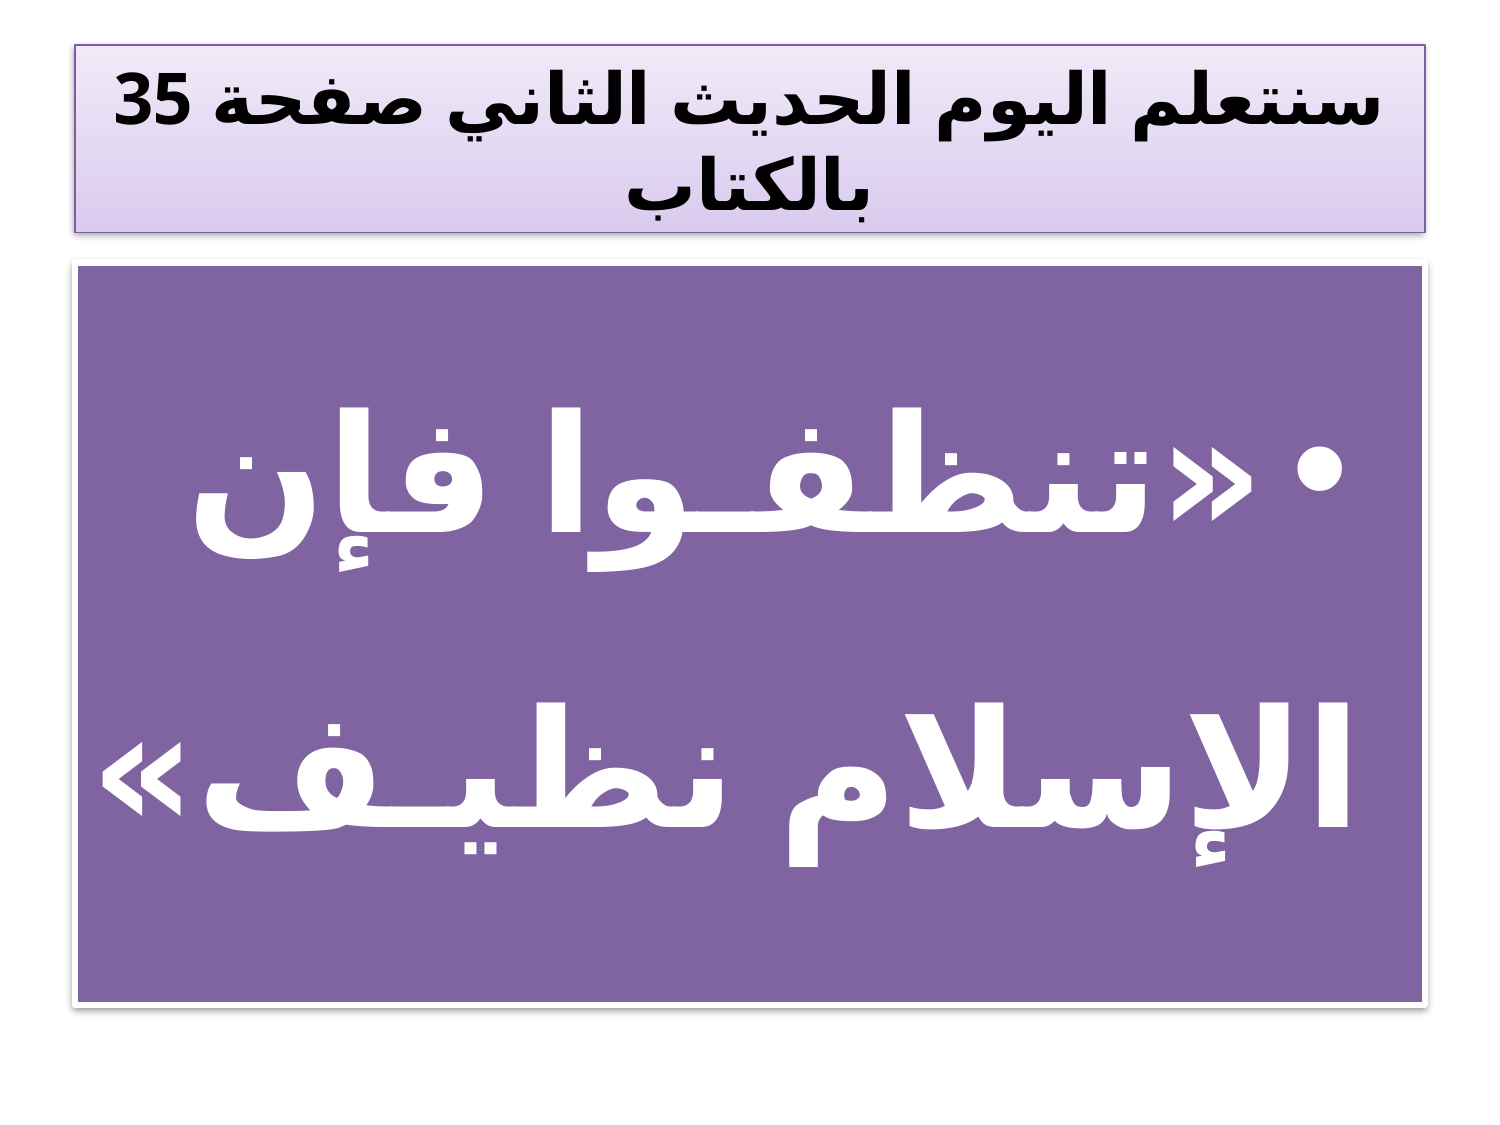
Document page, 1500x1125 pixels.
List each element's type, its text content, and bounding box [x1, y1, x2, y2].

title سنتعلم اليوم الحديث الثاني صفحة 35 بالكتاب [74, 44, 1426, 233]
list «تنظفـوا فإن الإسلام نظيـف» [72, 259, 1428, 1008]
